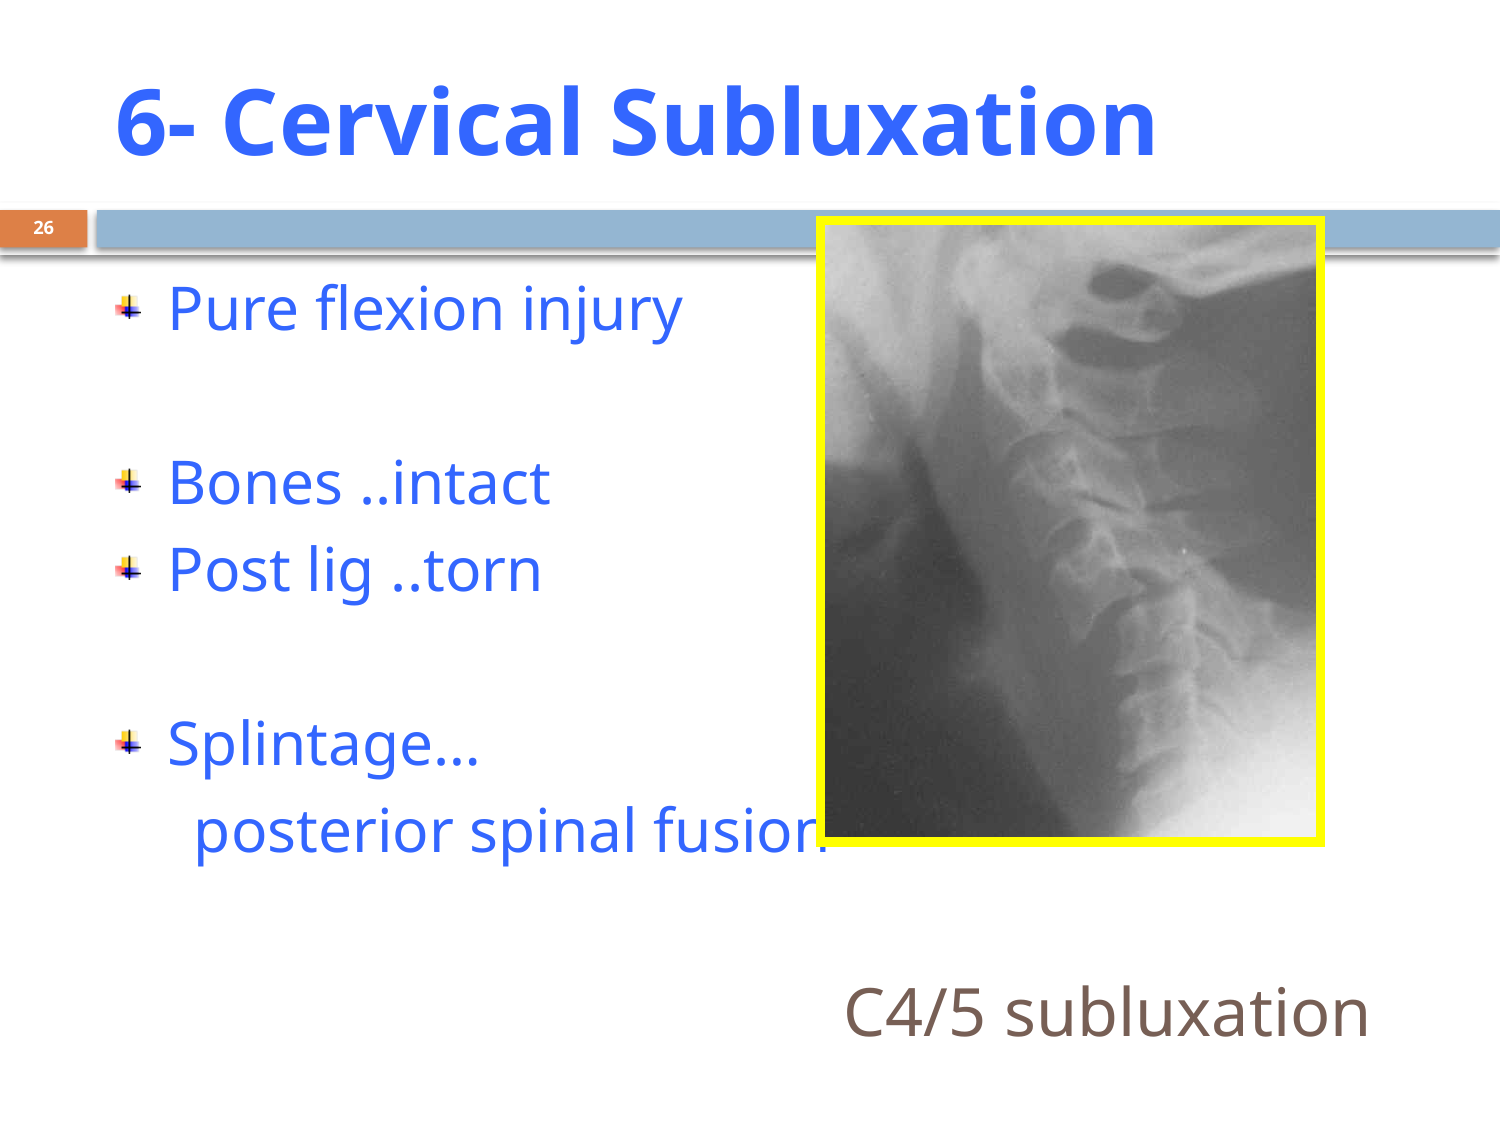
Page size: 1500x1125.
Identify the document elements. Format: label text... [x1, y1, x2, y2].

slide_number 26 [0, 208, 88, 249]
picture [115, 467, 141, 493]
title 6- Cervical Subluxation [100, 37, 1438, 200]
picture [115, 554, 141, 580]
list Pure flexion injury Bones ..intact Post lig ..torn Splintage… posterior spinal fusion [100, 262, 1438, 1005]
picture [115, 728, 141, 754]
picture [115, 293, 141, 319]
picture [824, 224, 1316, 838]
text_box C4/5 subluxation [787, 962, 1388, 1058]
